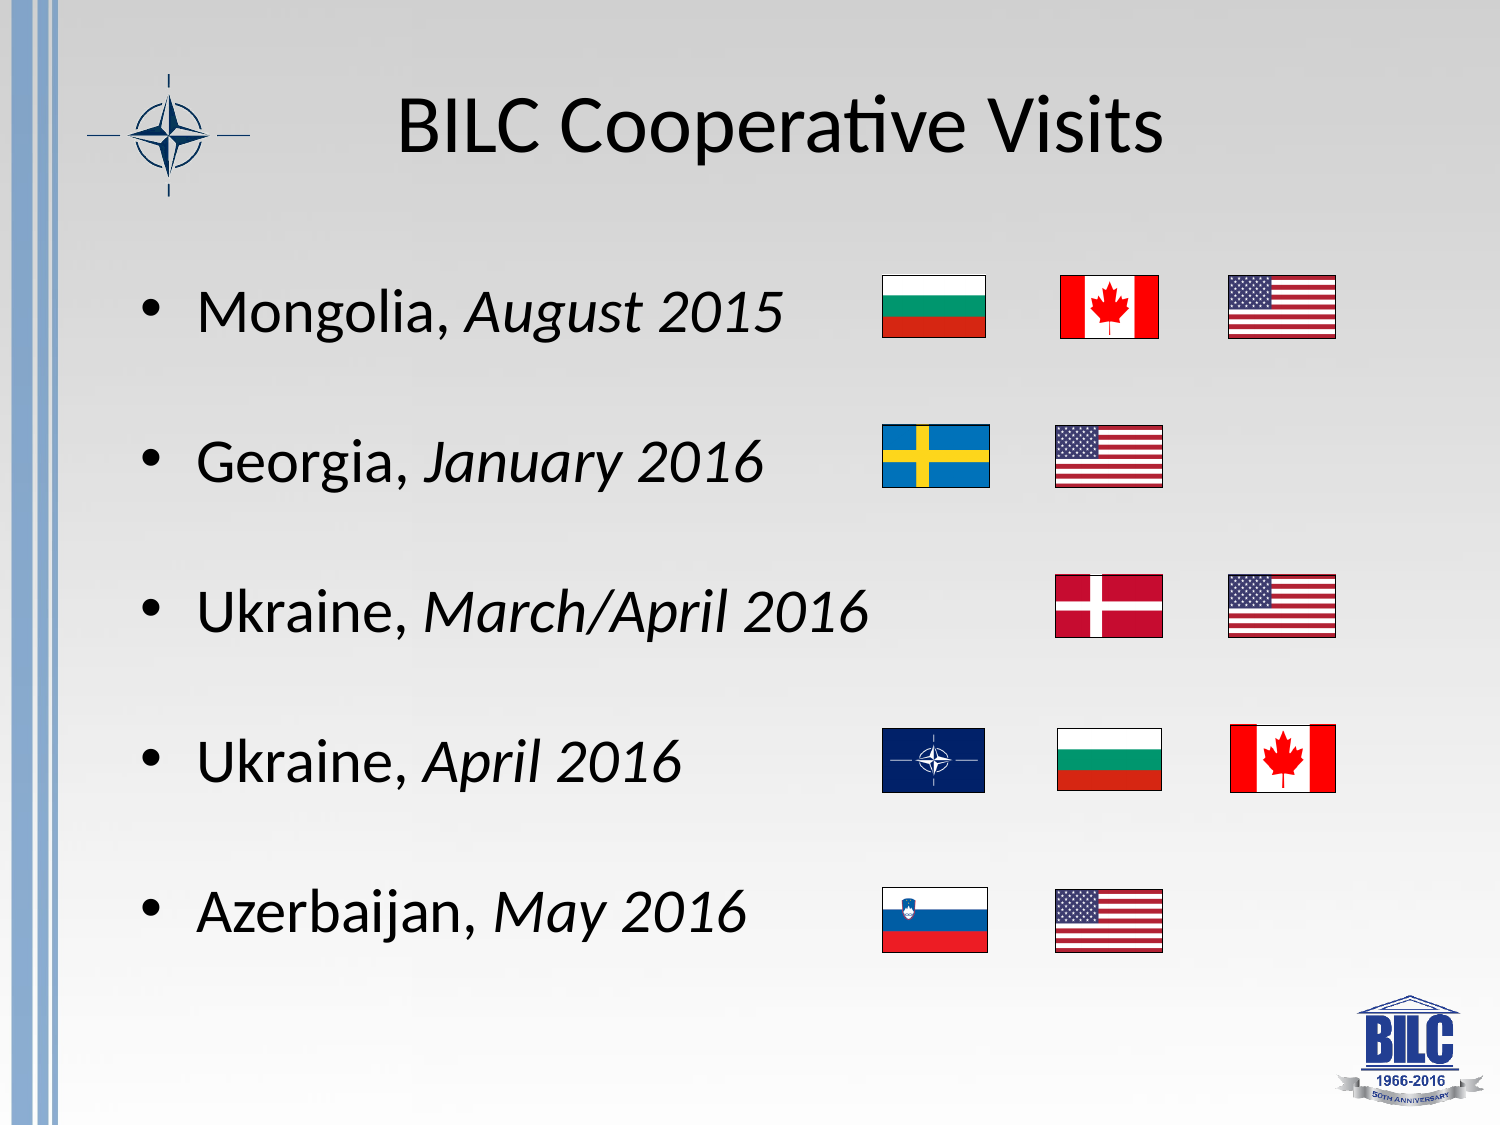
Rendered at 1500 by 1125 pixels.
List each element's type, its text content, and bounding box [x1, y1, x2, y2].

list Mongolia, August 2015 Georgia, January 2016 Ukraine, March/April 2016 Ukraine, April 2016 Azerbaijan, May 2016 [125, 262, 1425, 1125]
picture [1057, 728, 1162, 792]
picture [1228, 275, 1336, 339]
picture [881, 728, 986, 793]
picture [881, 274, 987, 338]
picture [881, 887, 988, 953]
picture [1229, 724, 1336, 793]
picture [1055, 424, 1164, 488]
picture [1055, 889, 1164, 953]
picture [0, 0, 1500, 1125]
picture [881, 424, 990, 488]
picture [1060, 275, 1159, 339]
title BILC Cooperative Visits [62, 24, 1500, 213]
picture [1228, 574, 1336, 638]
picture [1055, 574, 1164, 638]
